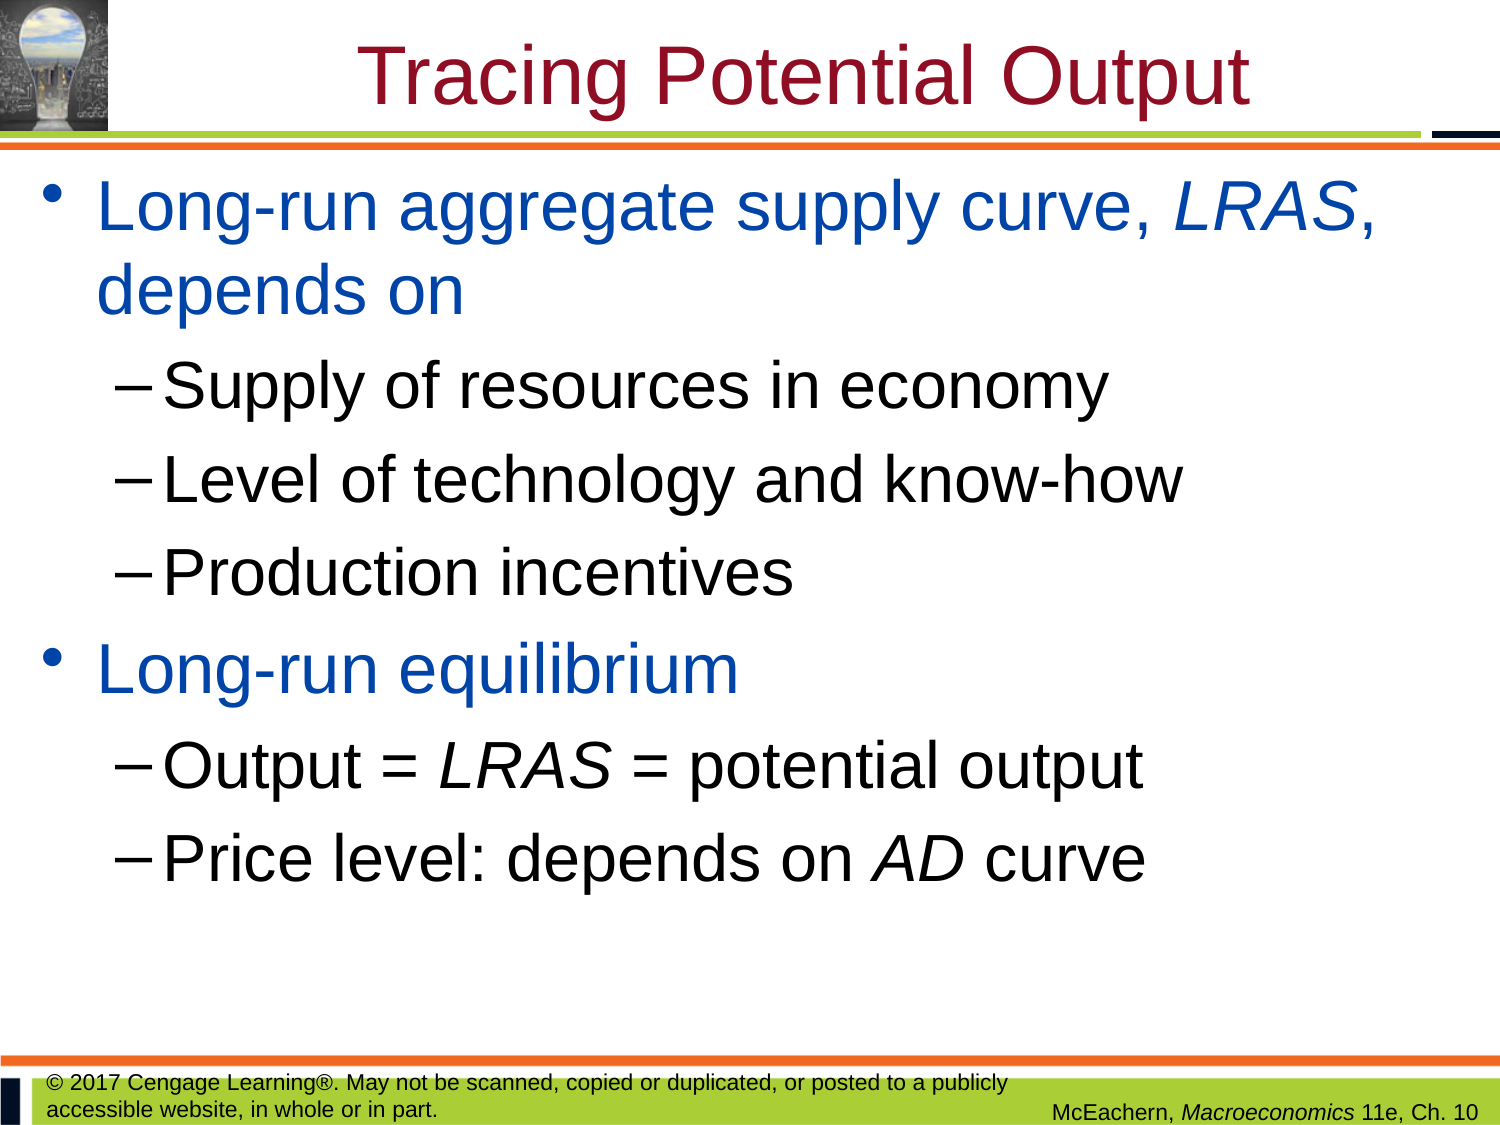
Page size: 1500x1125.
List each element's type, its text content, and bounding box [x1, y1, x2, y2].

picture [2, 1056, 1500, 1124]
footer © 2017 Cengage Learning®. May not be scanned, copied or duplicated, or posted to a publicly accessible website, in whole or in part. [31, 1065, 1048, 1125]
picture [0, 0, 1500, 150]
list Long-run aggregate supply curve, LRAS, depends on Supply of resources in economy Level of technology and know-how Production incentives Long-run equilibrium Output = LRAS = potential output Price level: depends on AD curve [25, 151, 1475, 1058]
title Tracing Potential Output [107, 0, 1500, 142]
